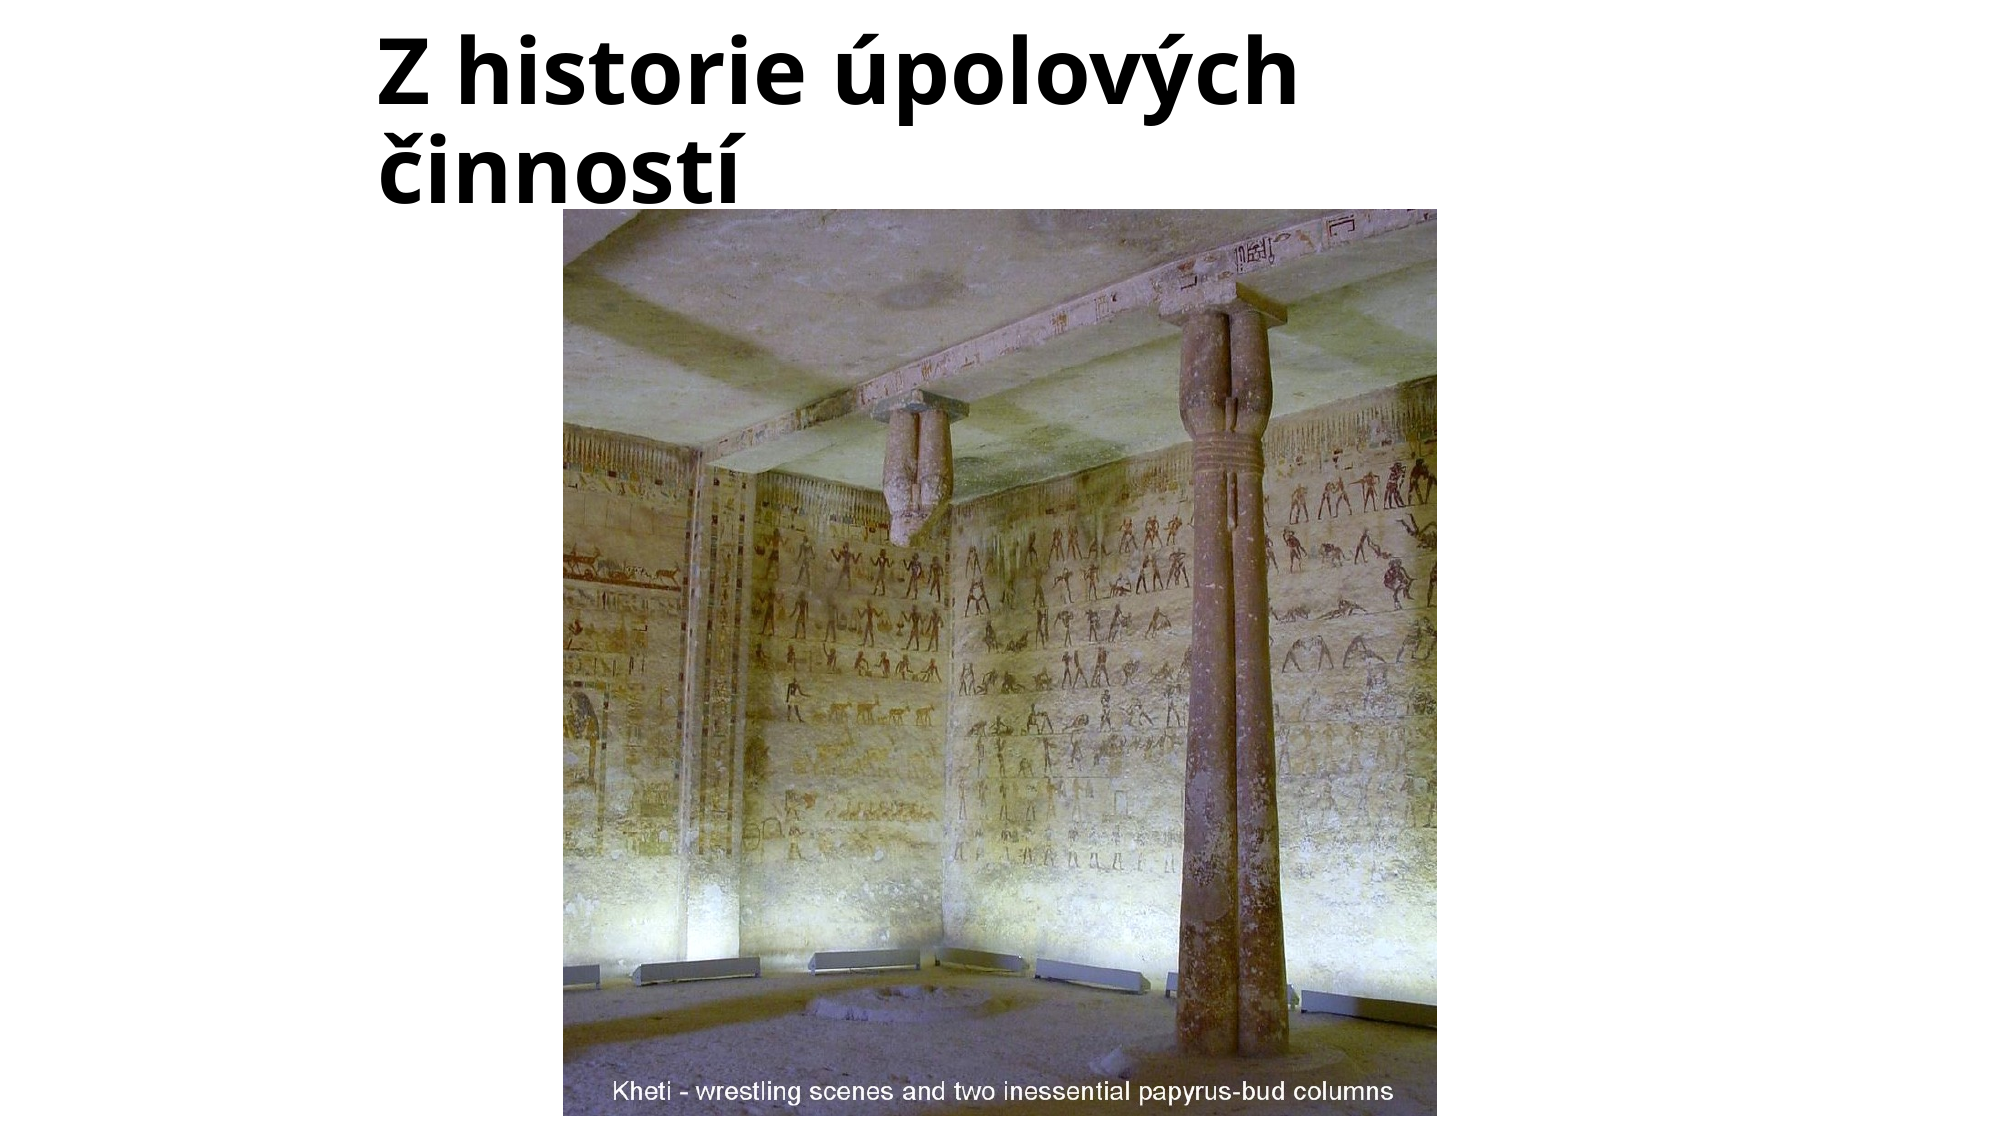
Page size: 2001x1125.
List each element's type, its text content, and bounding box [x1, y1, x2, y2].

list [562, 209, 1437, 1116]
title Z historie úpolových činností [362, 31, 1638, 219]
